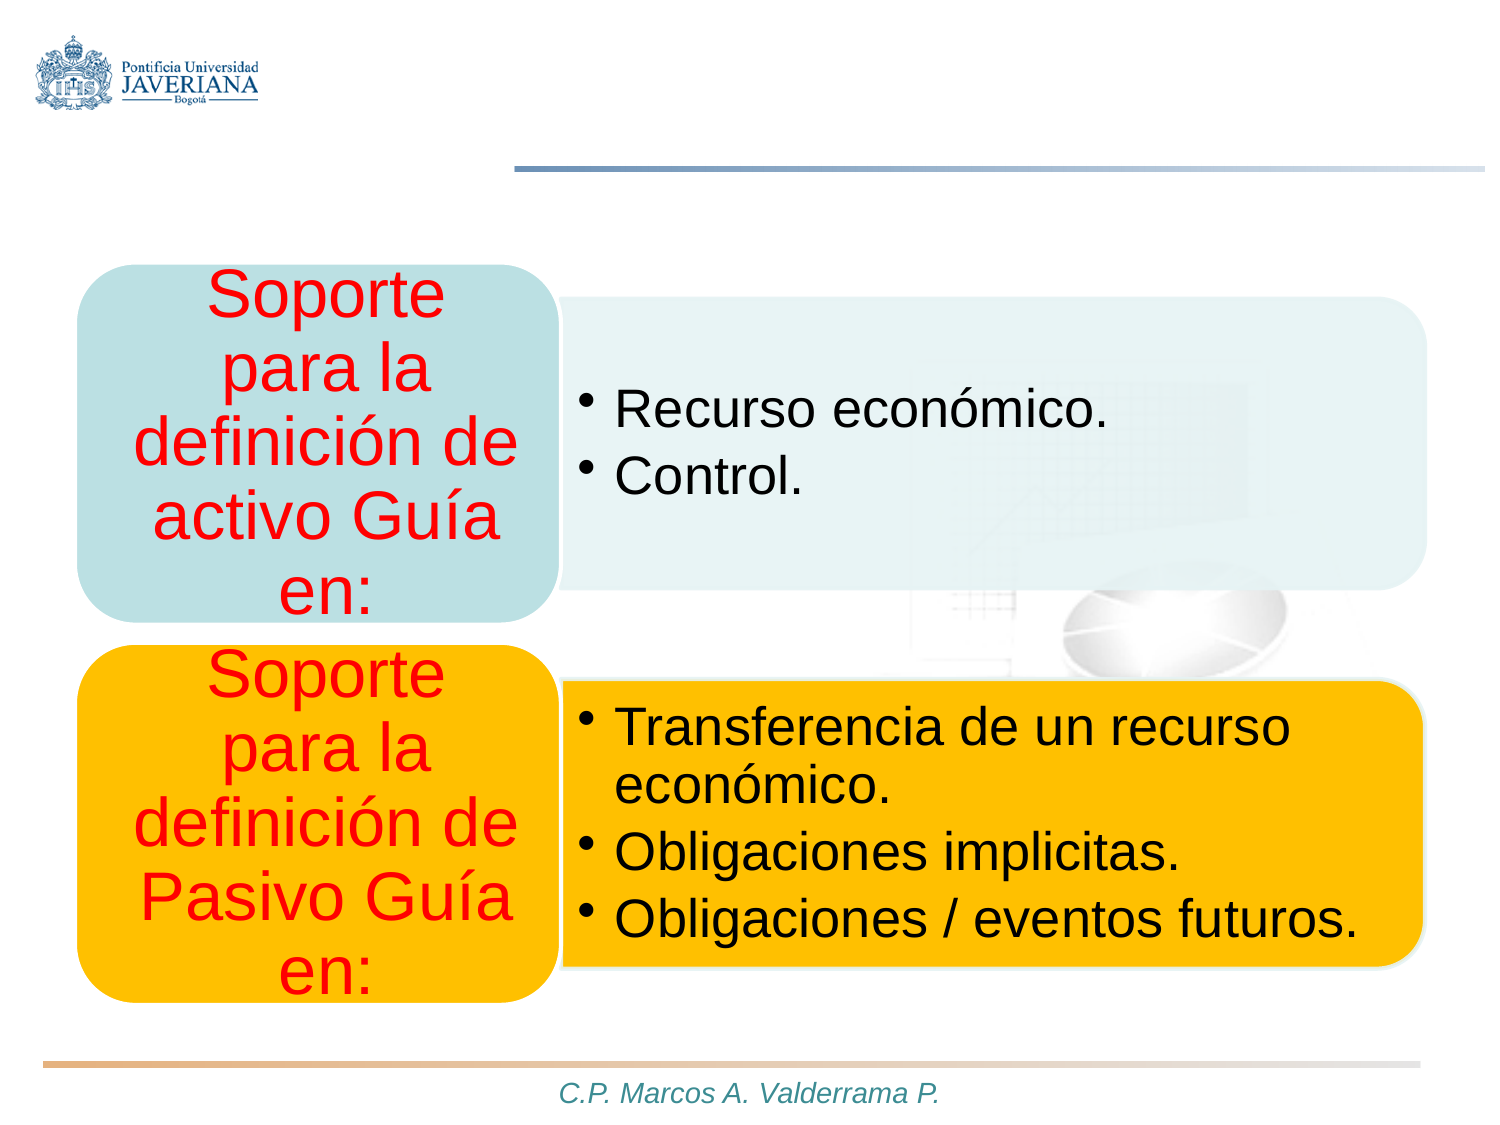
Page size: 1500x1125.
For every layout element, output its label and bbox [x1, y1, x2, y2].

list [74, 262, 1426, 1006]
picture [35, 35, 258, 110]
